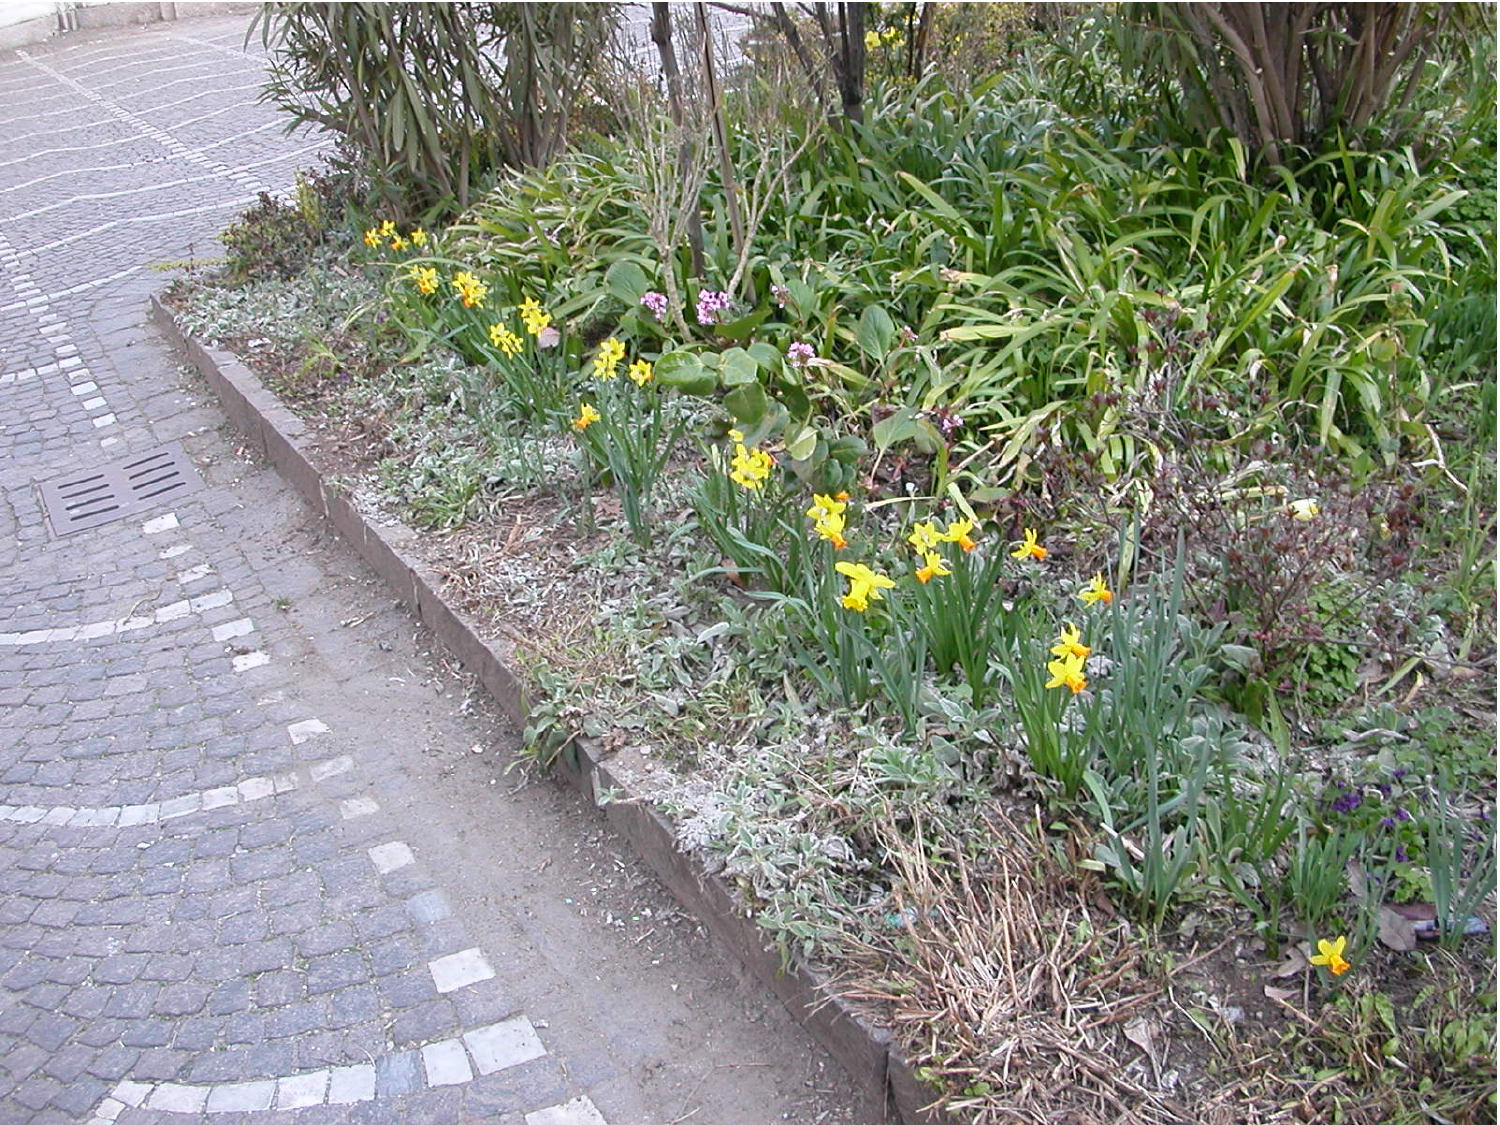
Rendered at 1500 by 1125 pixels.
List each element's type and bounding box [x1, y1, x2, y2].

list [0, 2, 1497, 1125]
